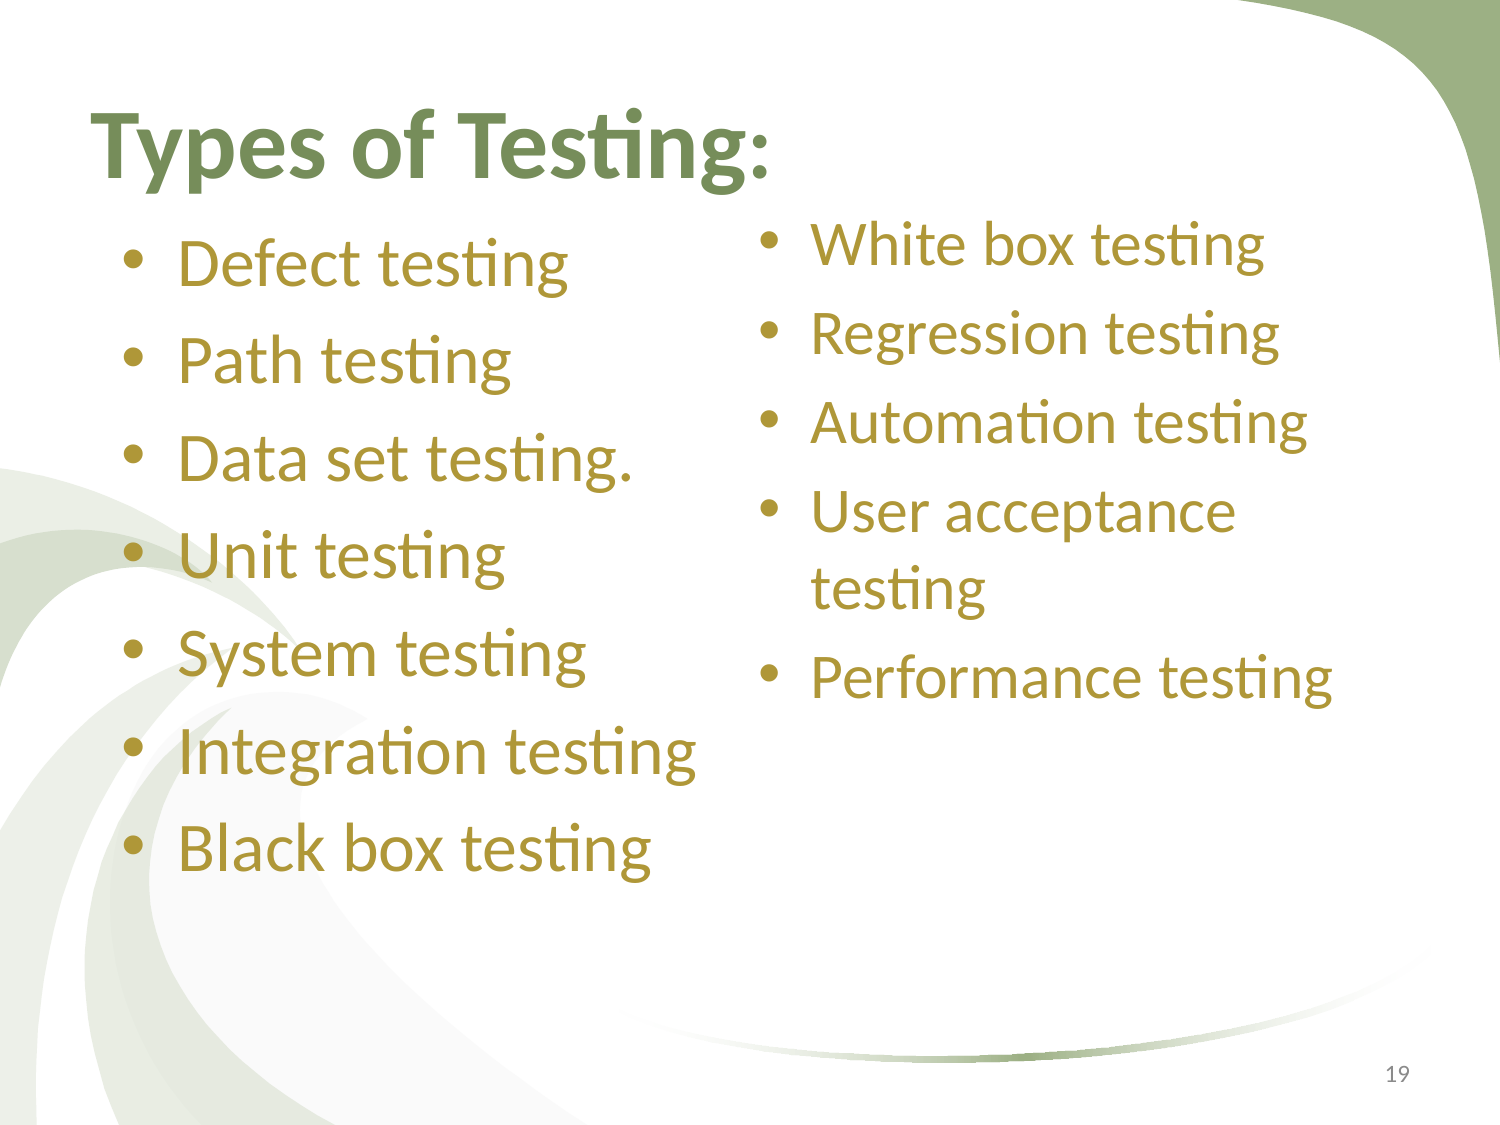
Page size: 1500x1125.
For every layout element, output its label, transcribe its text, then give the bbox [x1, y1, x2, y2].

title Types of Testing: [75, 45, 1425, 233]
list White box testing Regression testing Automation testing User acceptance testing Performance testing [743, 194, 1358, 919]
slide_number 19 [1074, 1042, 1425, 1103]
list Defect testing Path testing Data set testing. Unit testing System testing Integration testing Black box testing [106, 208, 721, 970]
